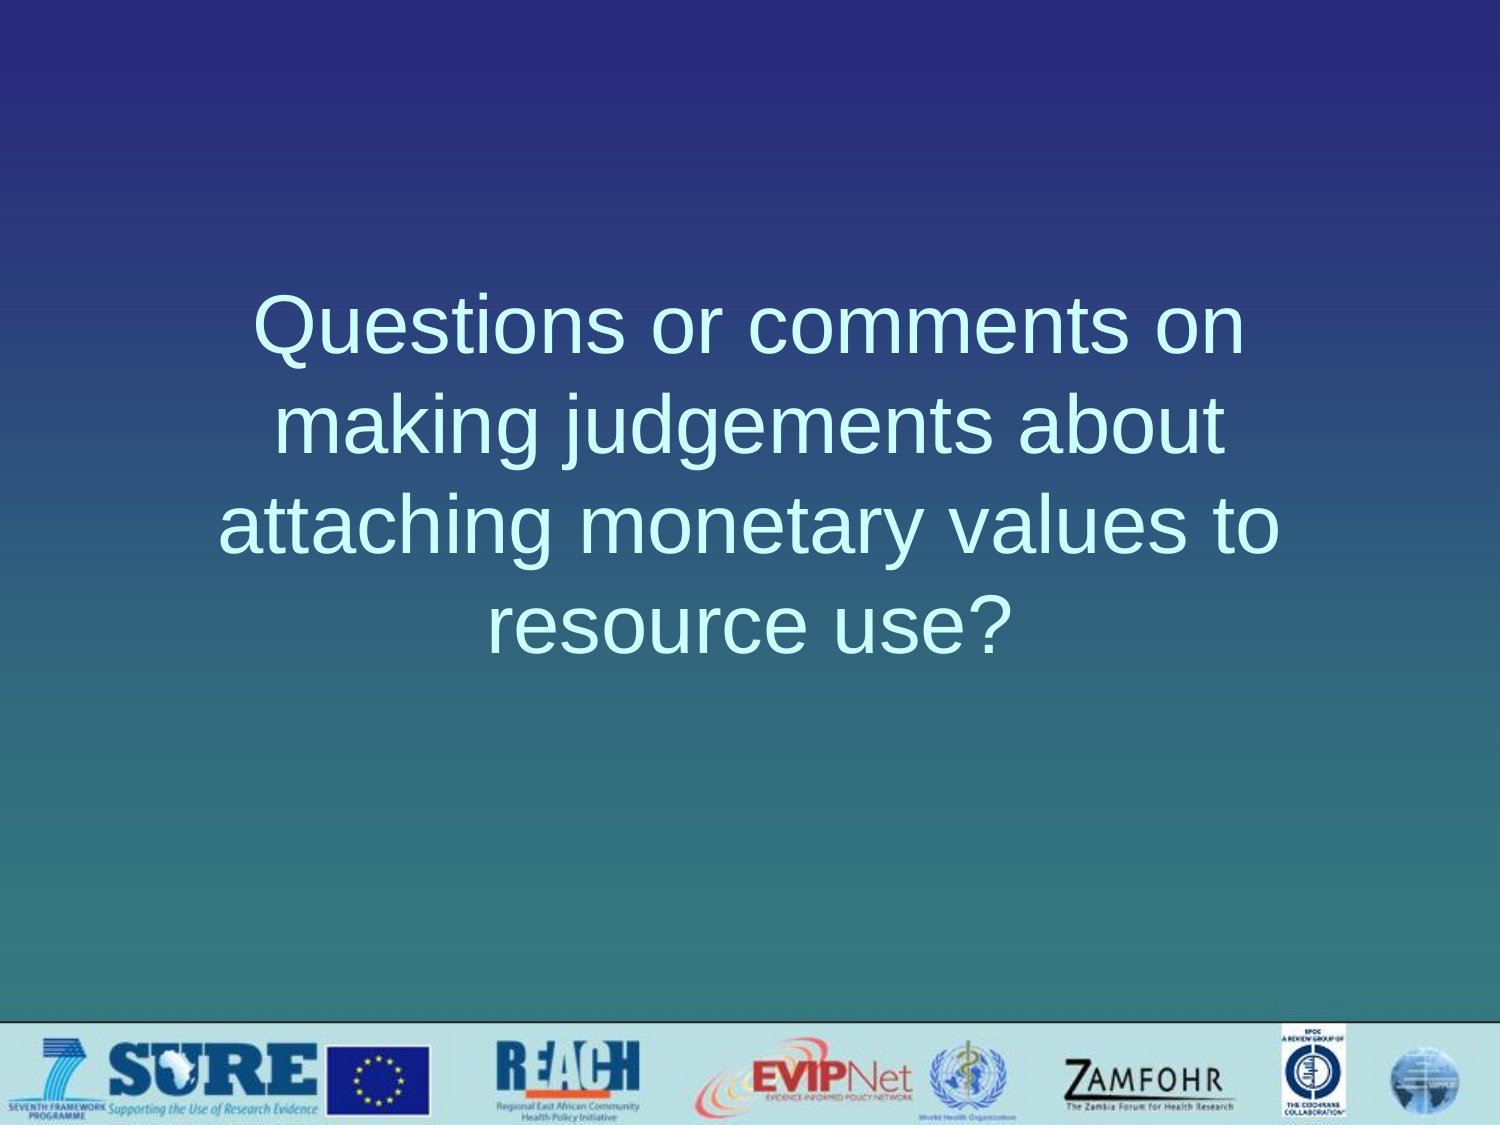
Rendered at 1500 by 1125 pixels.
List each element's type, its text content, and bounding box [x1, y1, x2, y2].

title Questions or comments on making judgements about attaching monetary values to resource use? [112, 349, 1388, 591]
picture [0, 0, 1500, 1125]
